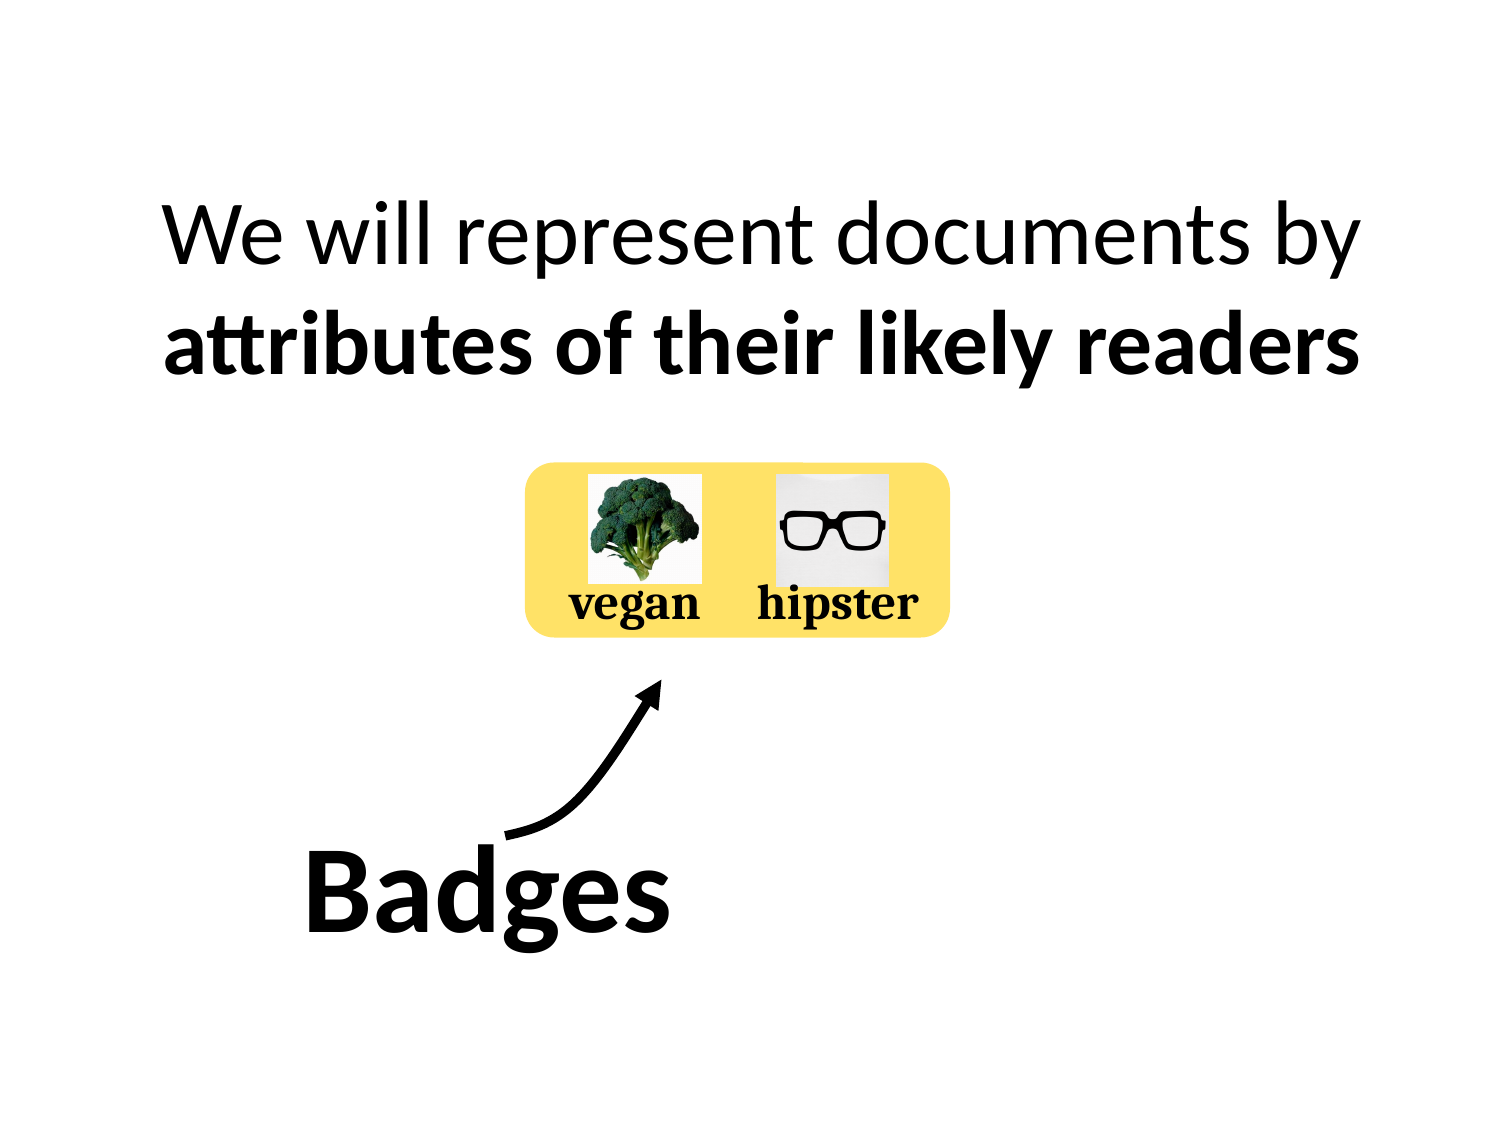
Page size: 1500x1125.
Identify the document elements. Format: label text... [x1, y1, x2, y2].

text_box We will represent documents by attributes of their likely readers [75, 24, 1450, 400]
picture [776, 473, 889, 587]
picture [588, 474, 702, 584]
text_box [524, 462, 951, 638]
text_box hipster [741, 561, 935, 637]
text_box vegan [554, 561, 716, 637]
text_box [505, 679, 662, 836]
text_box Badges [0, 800, 1013, 913]
